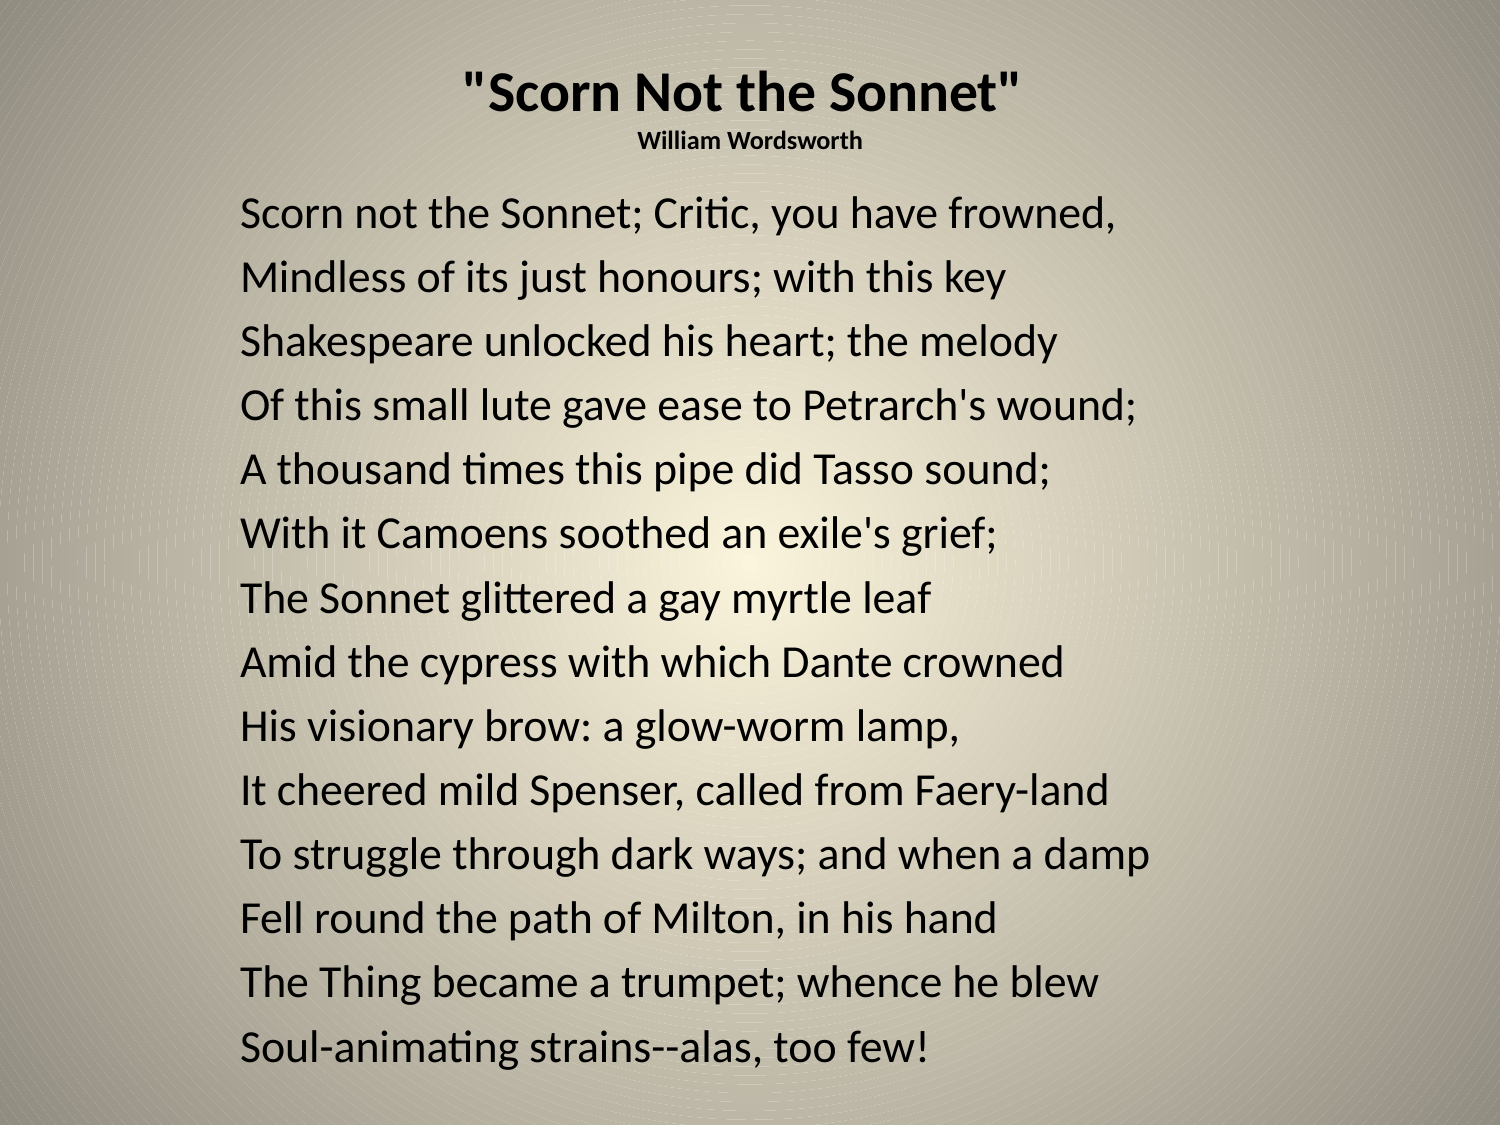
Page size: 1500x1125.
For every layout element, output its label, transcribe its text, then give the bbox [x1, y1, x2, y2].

title "Scorn Not the Sonnet" William Wordsworth [75, 45, 1425, 233]
list Scorn not the Sonnet; Critic, you have frowned, Mindless of its just honours; with this key Shakespeare unlocked his heart; the melody Of this small lute gave ease to Petrarch's wound; A thousand times this pipe did Tasso sound; With it Camoens soothed an exile's grief; The Sonnet glittered a gay myrtle leaf Amid the cypress with which Dante crowned His visionary brow: a glow-worm lamp, It cheered mild Spenser, called from Faery-land To struggle through dark ways; and when a damp Fell round the path of Milton, in his hand The Thing became a trumpet; whence he blew Soul-animating strains--alas, too few! [225, 174, 1363, 1025]
